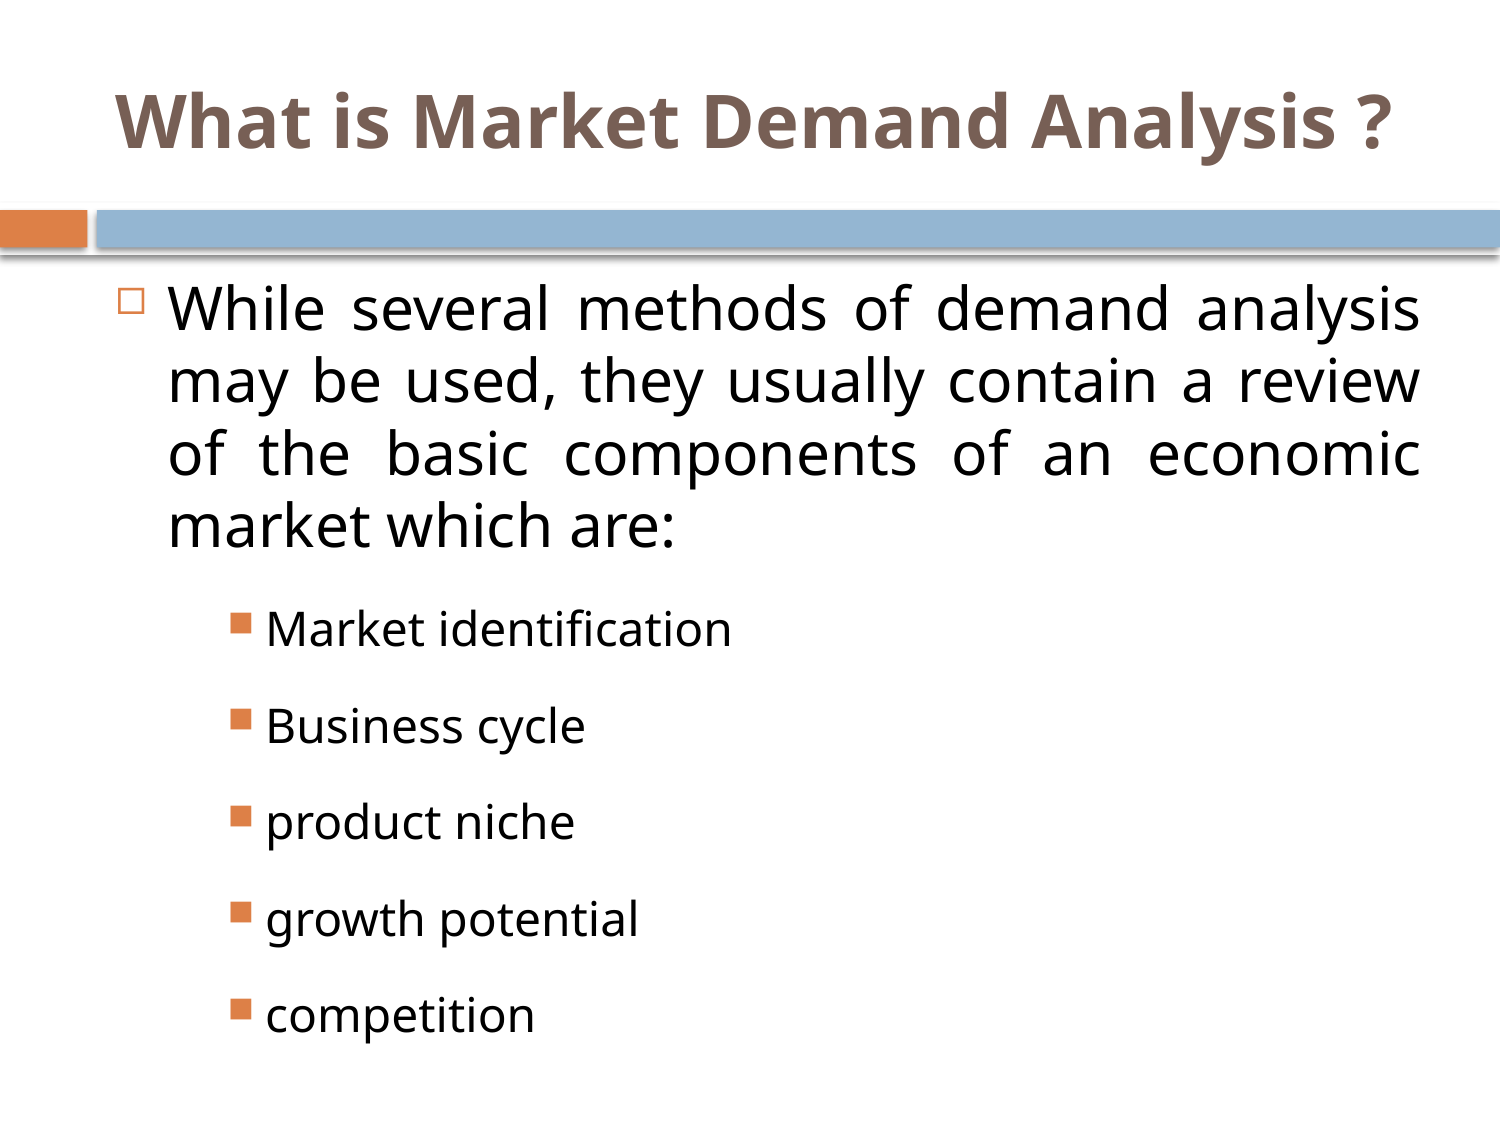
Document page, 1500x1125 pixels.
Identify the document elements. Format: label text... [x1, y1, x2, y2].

list While several methods of demand analysis may be used, they usually contain a review of the basic components of an economic market which are: Market identification Business cycle product niche growth potential competition [100, 262, 1438, 1000]
title What is Market Demand Analysis ? [100, 37, 1438, 200]
